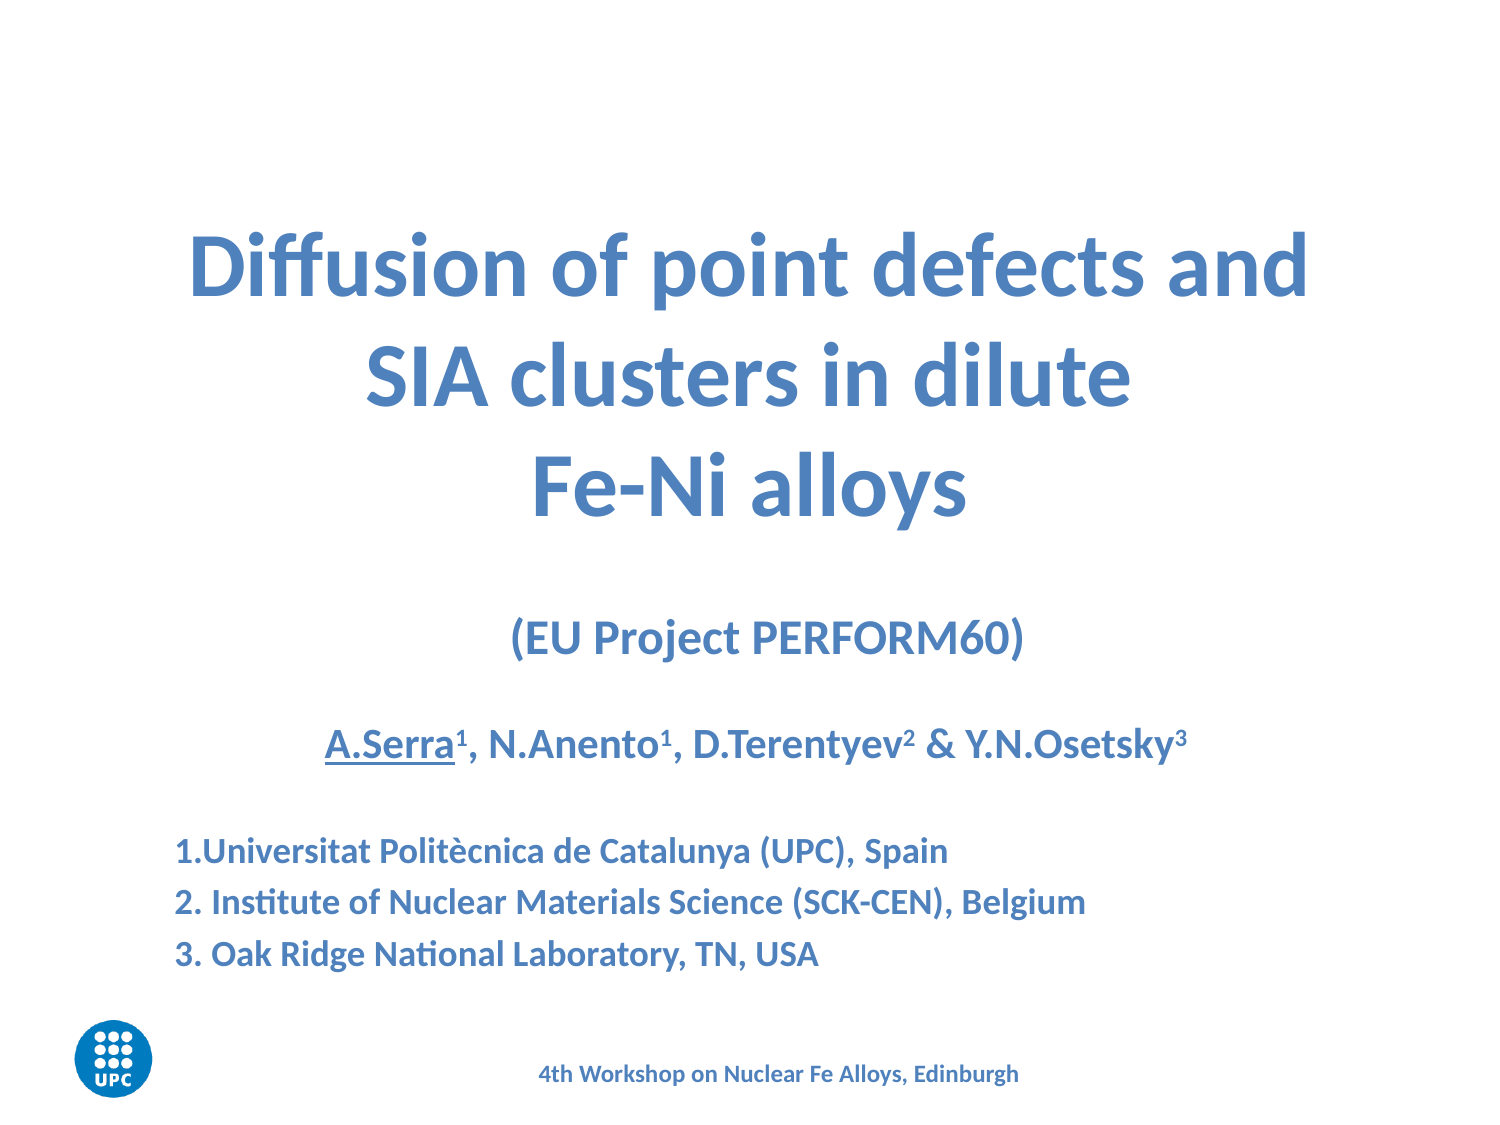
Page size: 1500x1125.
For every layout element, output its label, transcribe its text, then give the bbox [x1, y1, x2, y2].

picture [53, 999, 172, 1118]
subtitle A.Serra1, N.Anento1, D.Terentyev2 & Y.N.Osetsky3 1.Universitat Politècnica de Catalunya (UPC), Spain 2. Institute of Nuclear Materials Science (SCK-CEN), Belgium 3. Oak Ridge National Laboratory, TN, USA [159, 708, 1353, 988]
title Diffusion of point defects and SIA clusters in dilute Fe-Ni alloys [112, 149, 1388, 591]
text_box (EU Project PERFORM60) [494, 597, 1041, 673]
footer 4th Workshop on Nuclear Fe Alloys, Edinburgh [490, 1042, 1069, 1103]
